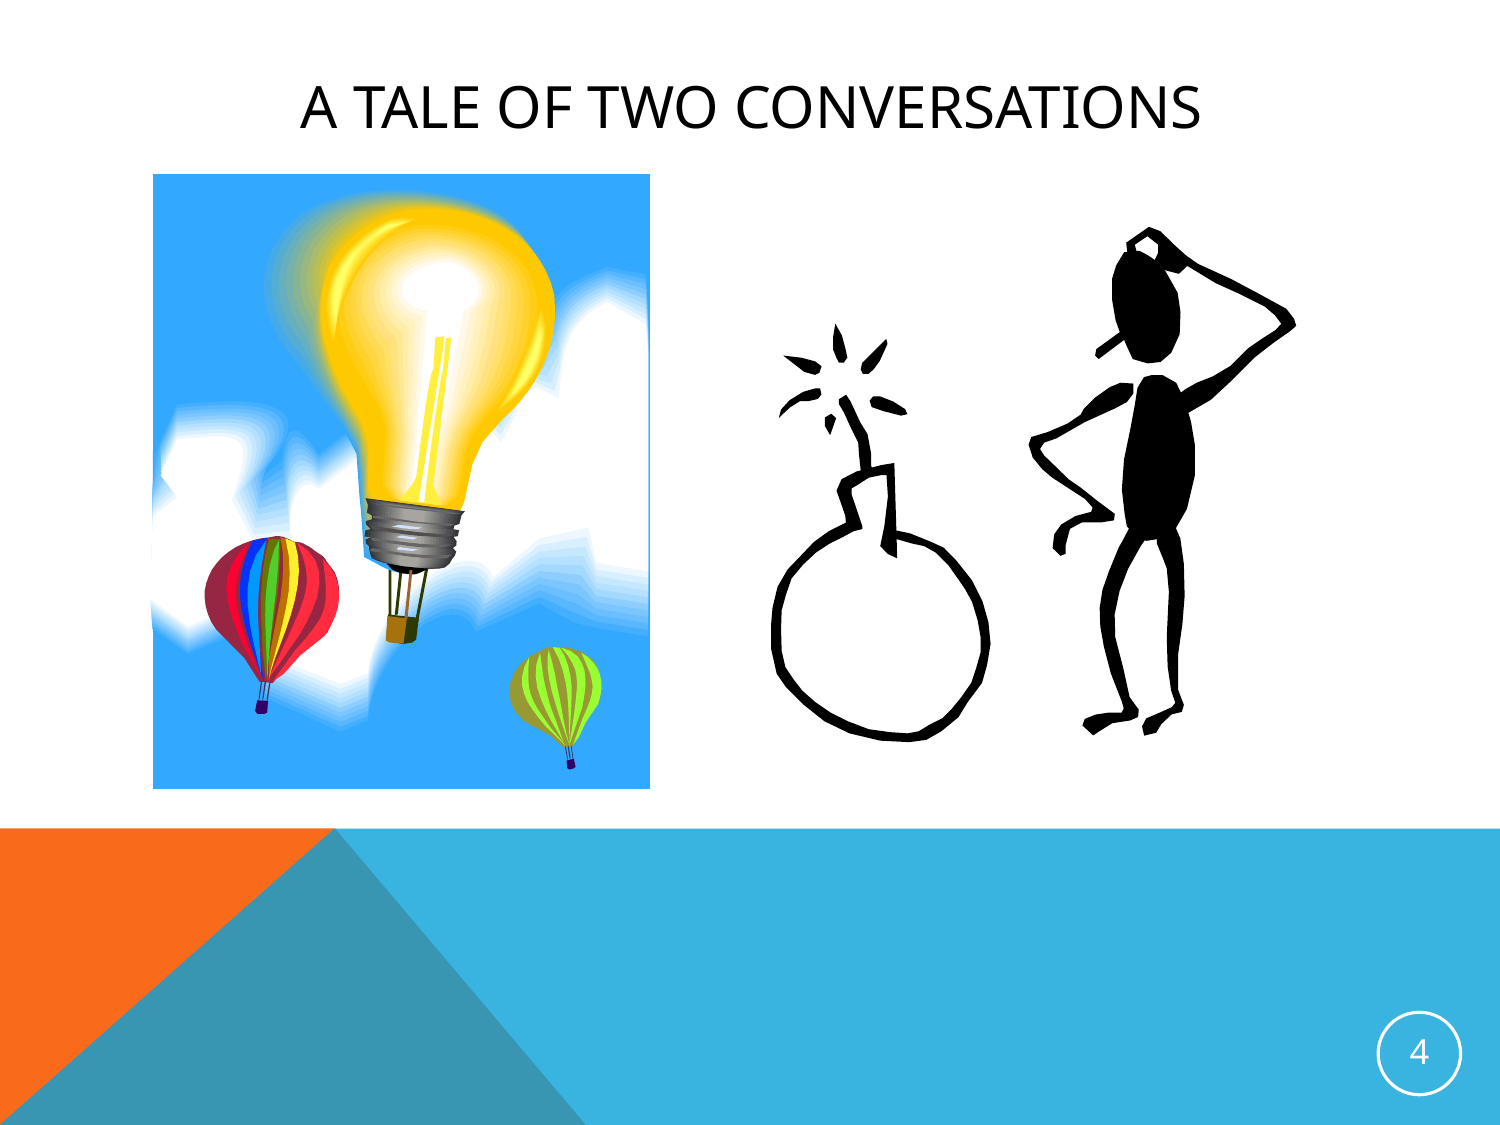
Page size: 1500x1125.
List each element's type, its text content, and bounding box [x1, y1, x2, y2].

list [770, 226, 1297, 743]
title A tale of two conversations [135, 60, 1369, 150]
slide_number 4 [1376, 1010, 1463, 1097]
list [149, 173, 651, 790]
